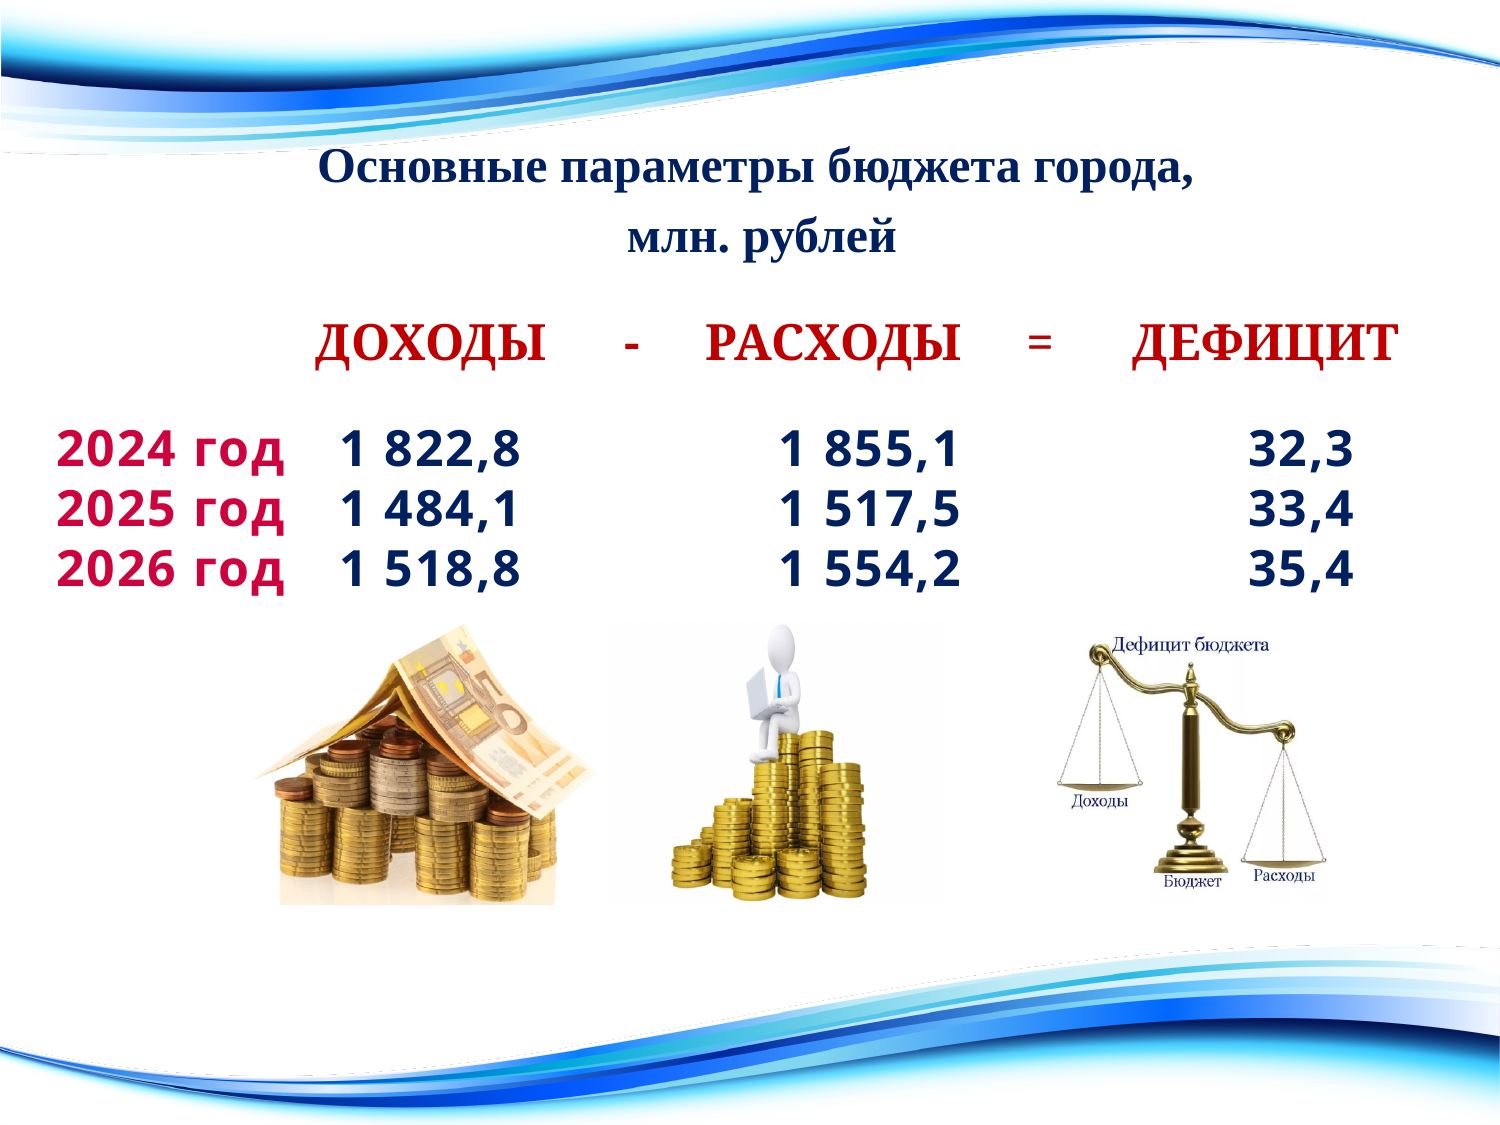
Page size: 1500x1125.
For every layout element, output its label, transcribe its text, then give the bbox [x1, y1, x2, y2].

picture [0, 621, 1500, 1125]
picture [0, 0, 1500, 291]
text_box 2024 год 2025 год 2026 год [41, 408, 313, 604]
text_box ДОХОДЫ - РАСХОДЫ = ДЕФИЦИТ [301, 303, 1459, 438]
text_box 1 822,8 1 855,1 32,3 1 484,1 1 517,5 33,4 1 518,8 1 554,2 35,4 [324, 408, 1400, 604]
